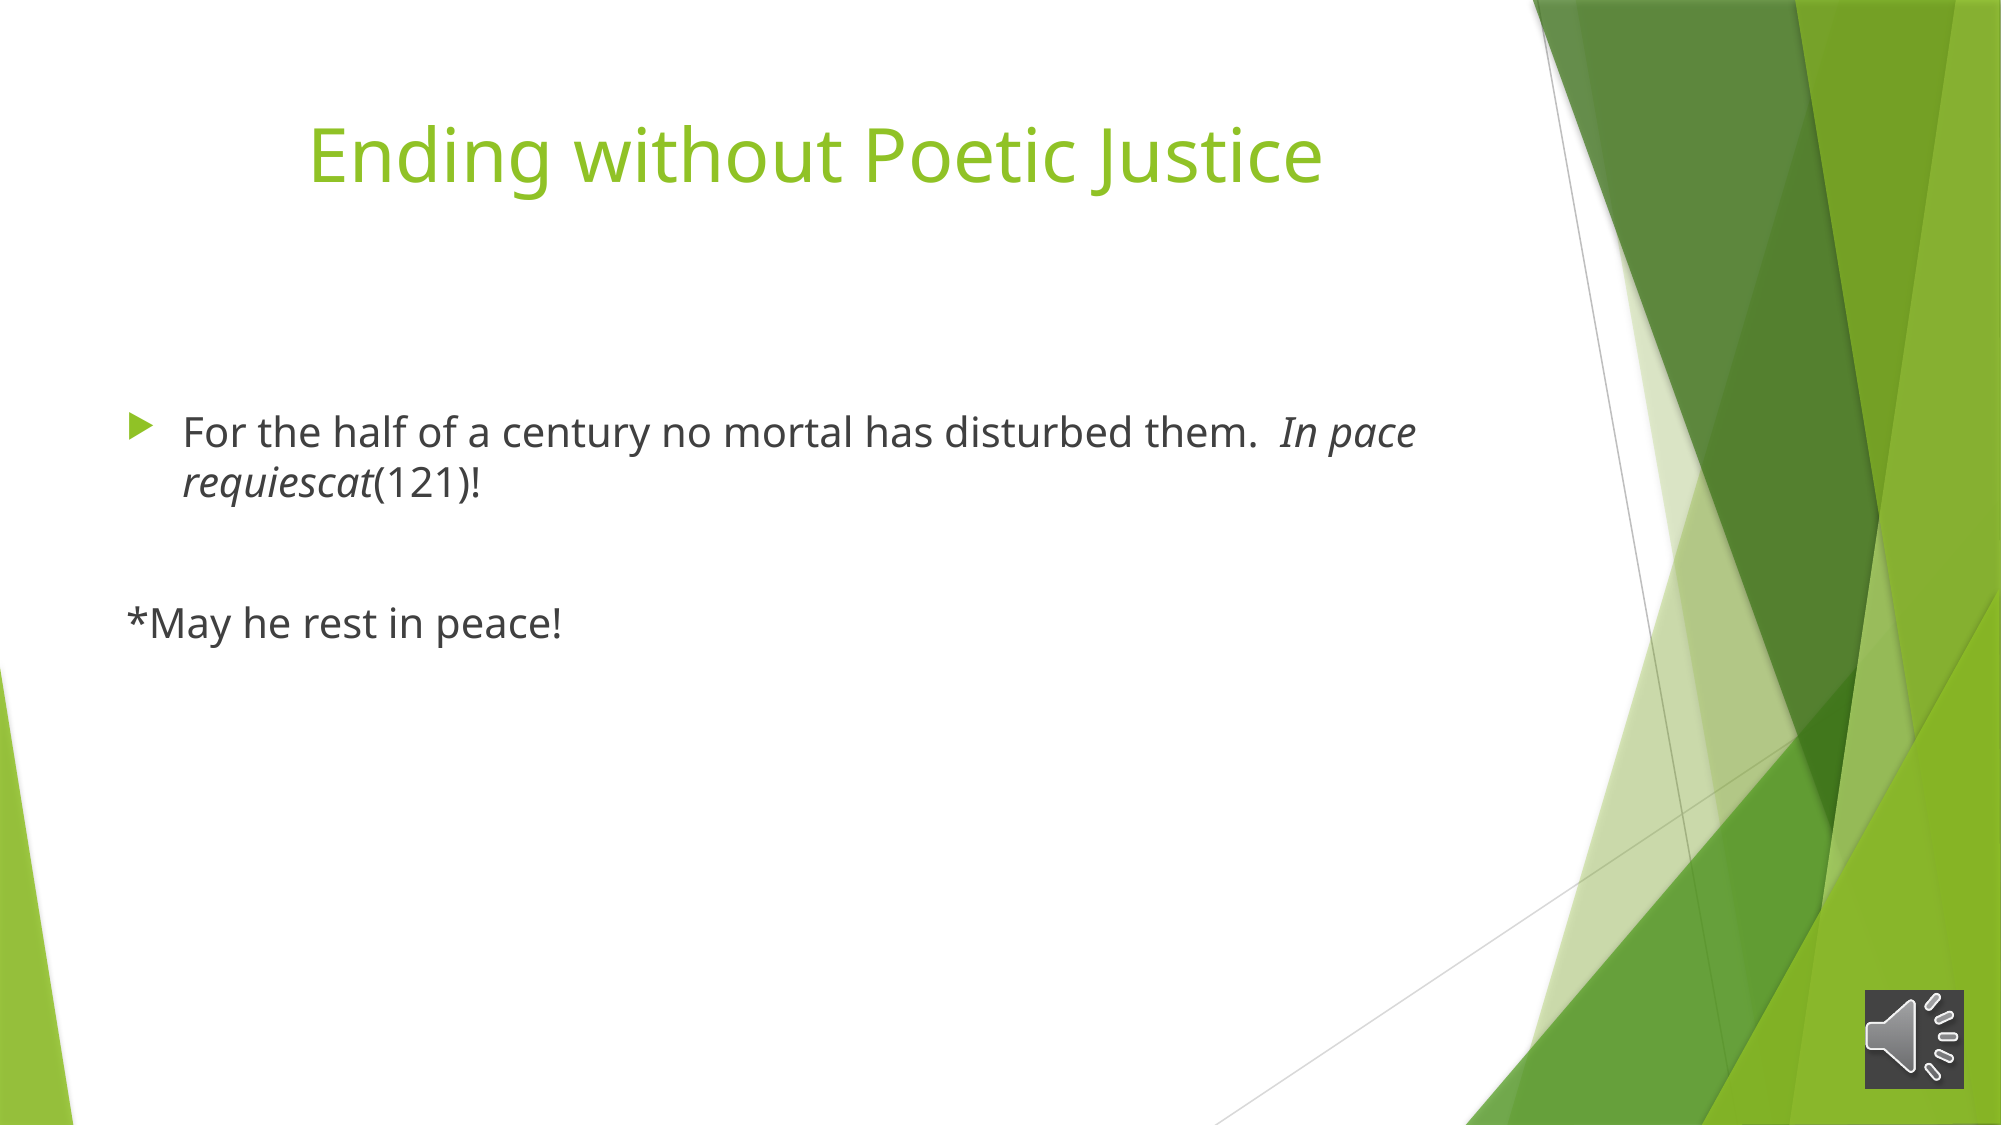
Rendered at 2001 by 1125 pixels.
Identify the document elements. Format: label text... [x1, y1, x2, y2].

picture [1864, 989, 1966, 1091]
list For the half of a century no mortal has disturbed them. In pace requiescat(121)! *May he rest in peace! [111, 397, 1522, 544]
title Ending without Poetic Justice [111, 99, 1522, 229]
